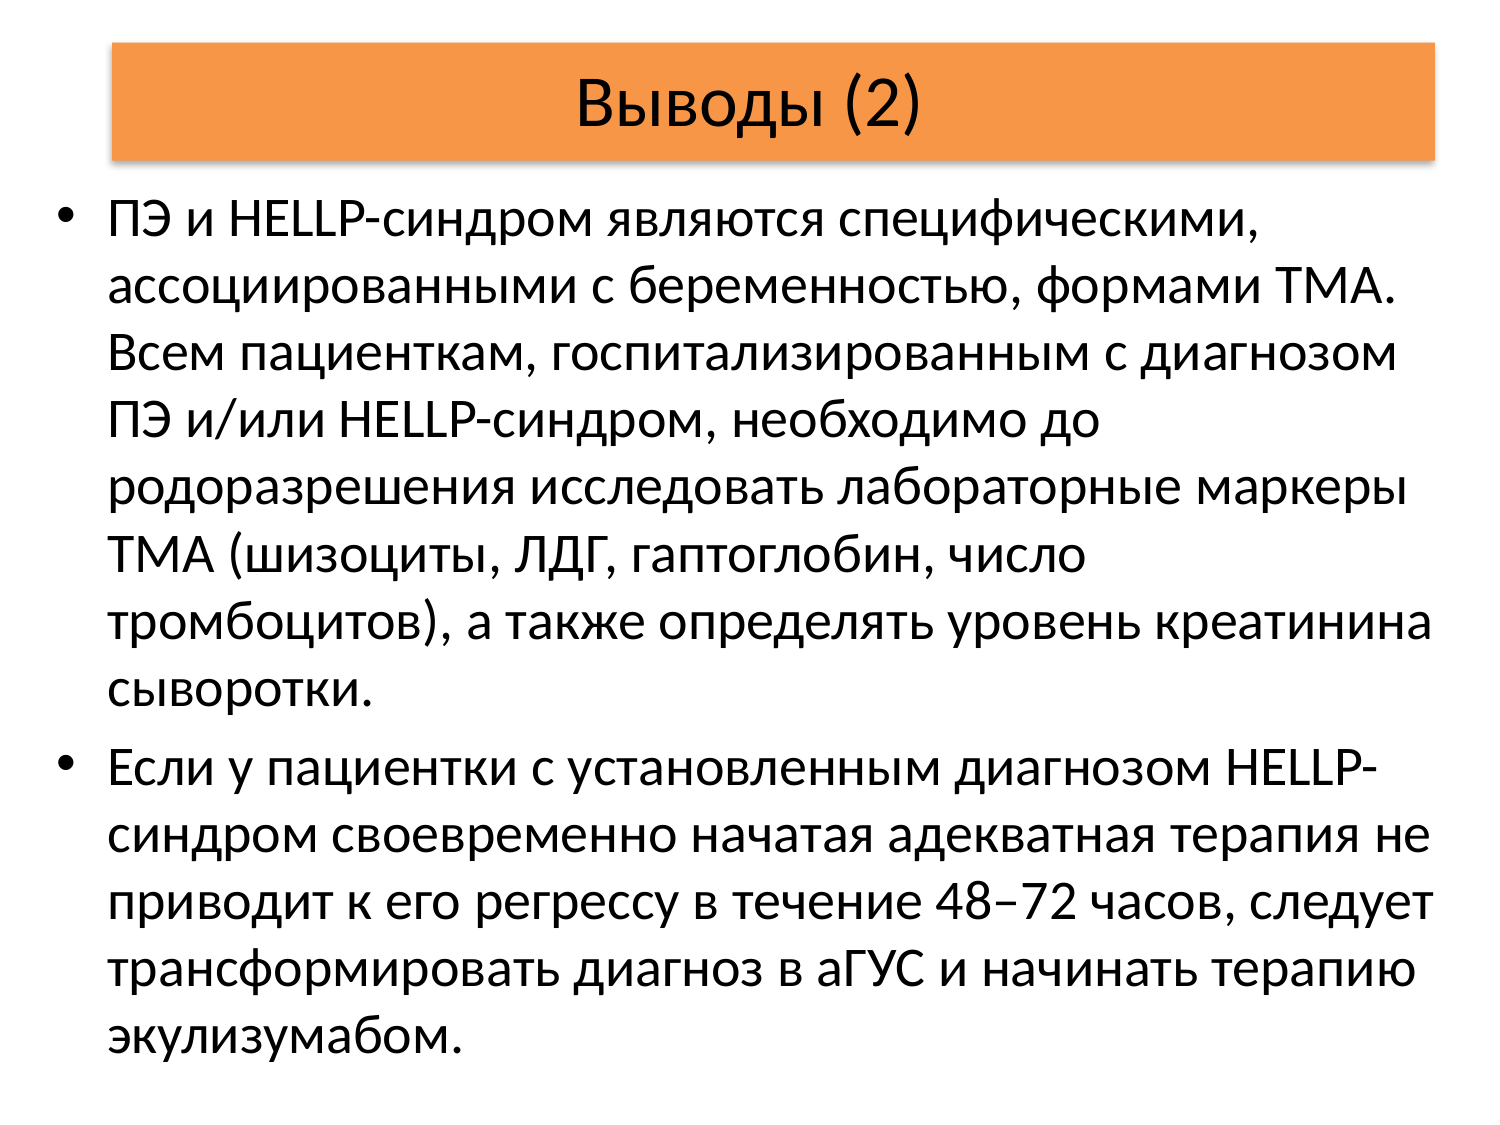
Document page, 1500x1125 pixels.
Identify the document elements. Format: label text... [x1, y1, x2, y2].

title Выводы (2) [75, 45, 1425, 149]
text_box [110, 41, 1437, 163]
list ПЭ и HELLP-синдром являются специфическими, ассоциированными с беременностью, формами ТМА. Всем пациенткам, госпитализированным с диагнозом ПЭ и/или HELLP-синдром, необходимо до родоразрешения исследовать лабораторные маркеры ТМА (шизоциты, ЛДГ, гаптоглобин, число тромбоцитов), а также определять уровень креатинина сыворотки. Если у пациентки с установленным диагнозом HELLP-синдром своевременно начатая адекватная терапия не приводит к его регрессу в течение 48–72 часов, следует трансформировать диагноз в аГУС и начинать терапию экулизумабом. [41, 172, 1459, 1083]
